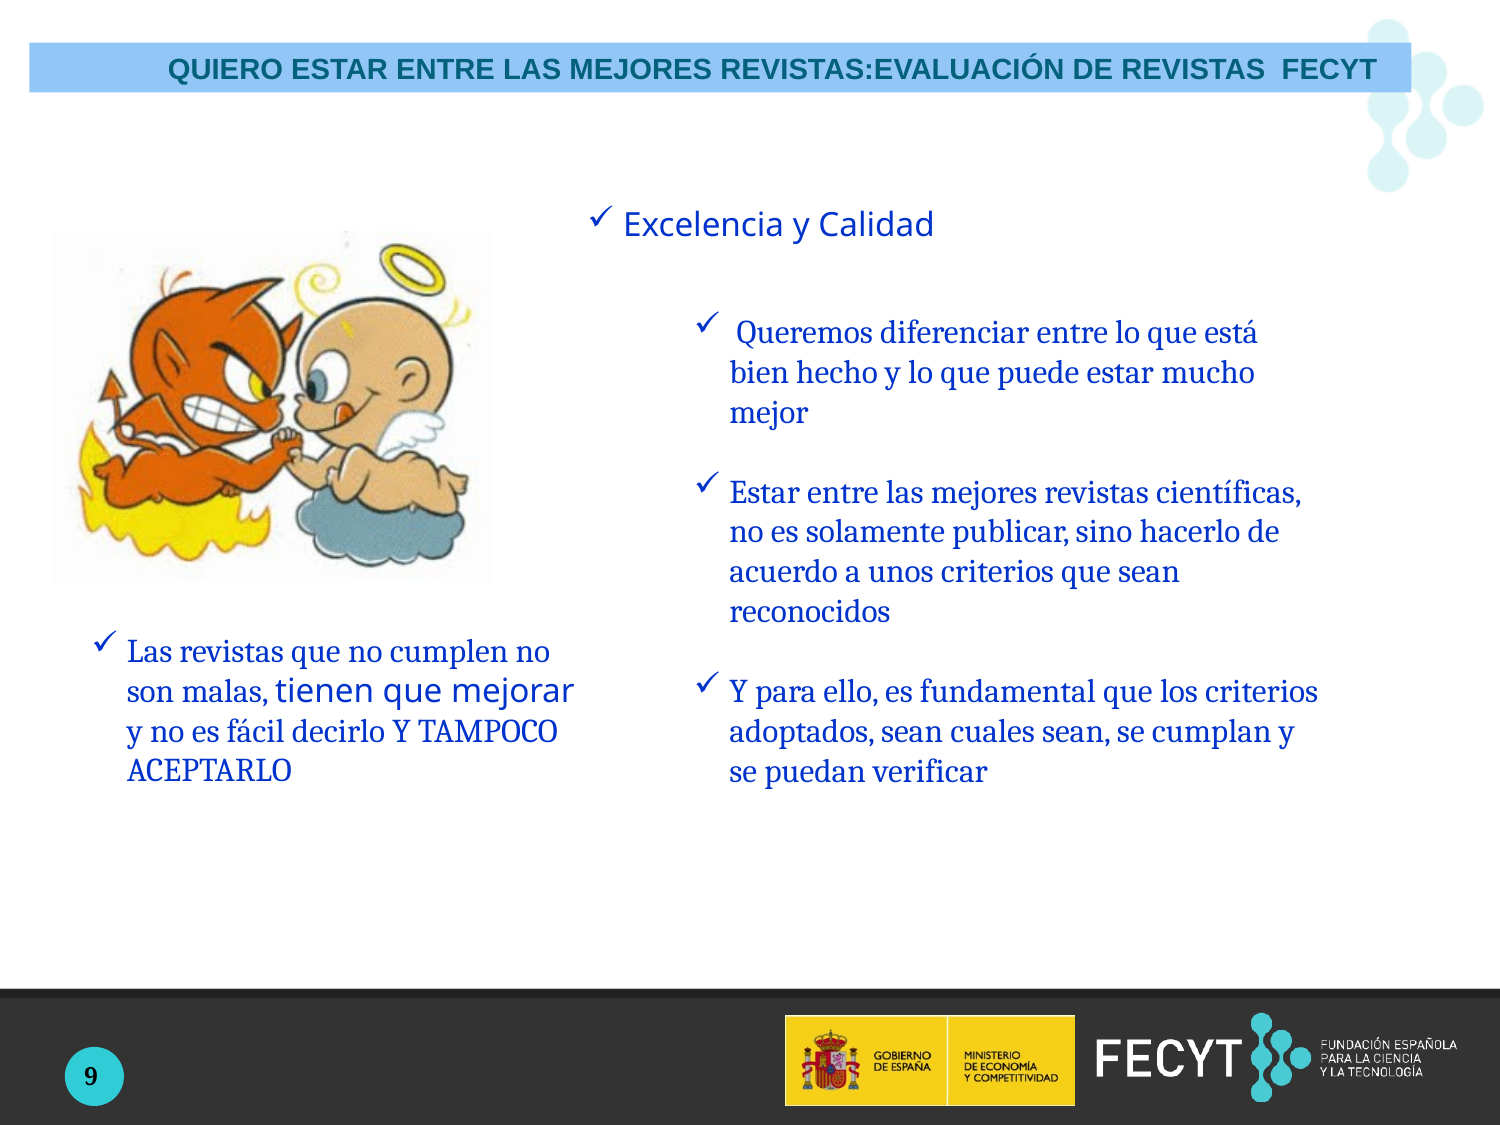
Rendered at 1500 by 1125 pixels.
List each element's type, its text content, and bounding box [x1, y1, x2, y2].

picture [0, 0, 1500, 1125]
text_box Excelencia y Calidad [572, 196, 1105, 291]
text_box Las revistas que no cumplen no son malas, tienen que mejorar y no es fácil decirlo Y TAMPOCO ACEPTARLO [76, 621, 609, 796]
text_box QUIERO ESTAR ENTRE LAS MEJORES REVISTAS:EVALUACIÓN DE REVISTAS FECYT [29, 42, 1412, 93]
text_box Queremos diferenciar entre lo que está bien hecho y lo que puede estar mucho mejor Estar entre las mejores revistas científicas, no es solamente publicar, sino hacerlo de acuerdo a unos criterios que sean reconocidos Y para ello, es fundamental que los criterios adoptados, sean cuales sean, se cumplan y se puedan verificar [679, 302, 1341, 827]
